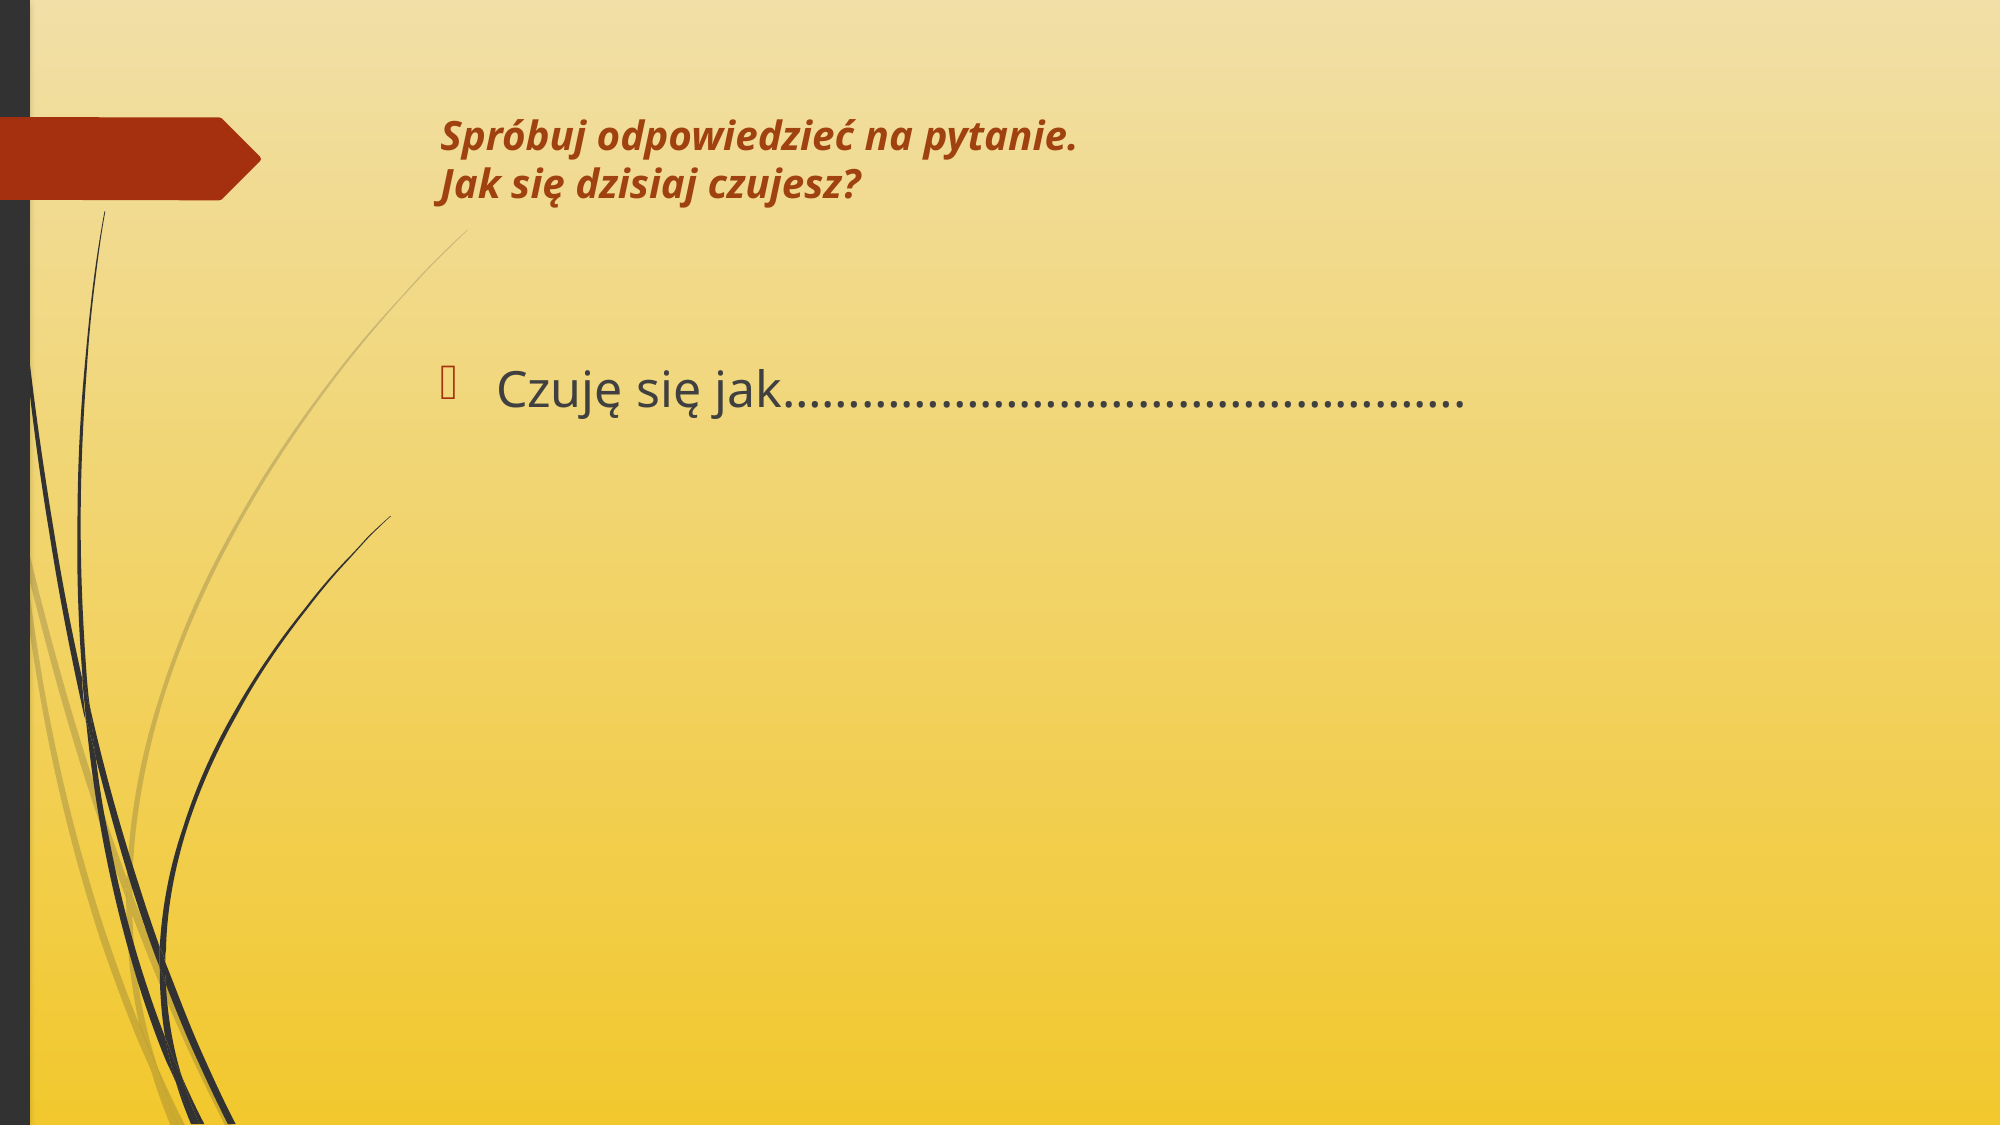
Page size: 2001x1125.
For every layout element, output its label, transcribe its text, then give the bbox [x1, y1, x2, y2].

list Czuję się jak……………………………………………. [424, 350, 1888, 970]
title Spróbuj odpowiedzieć na pytanie. Jak się dzisiaj czujesz? [425, 102, 1888, 313]
